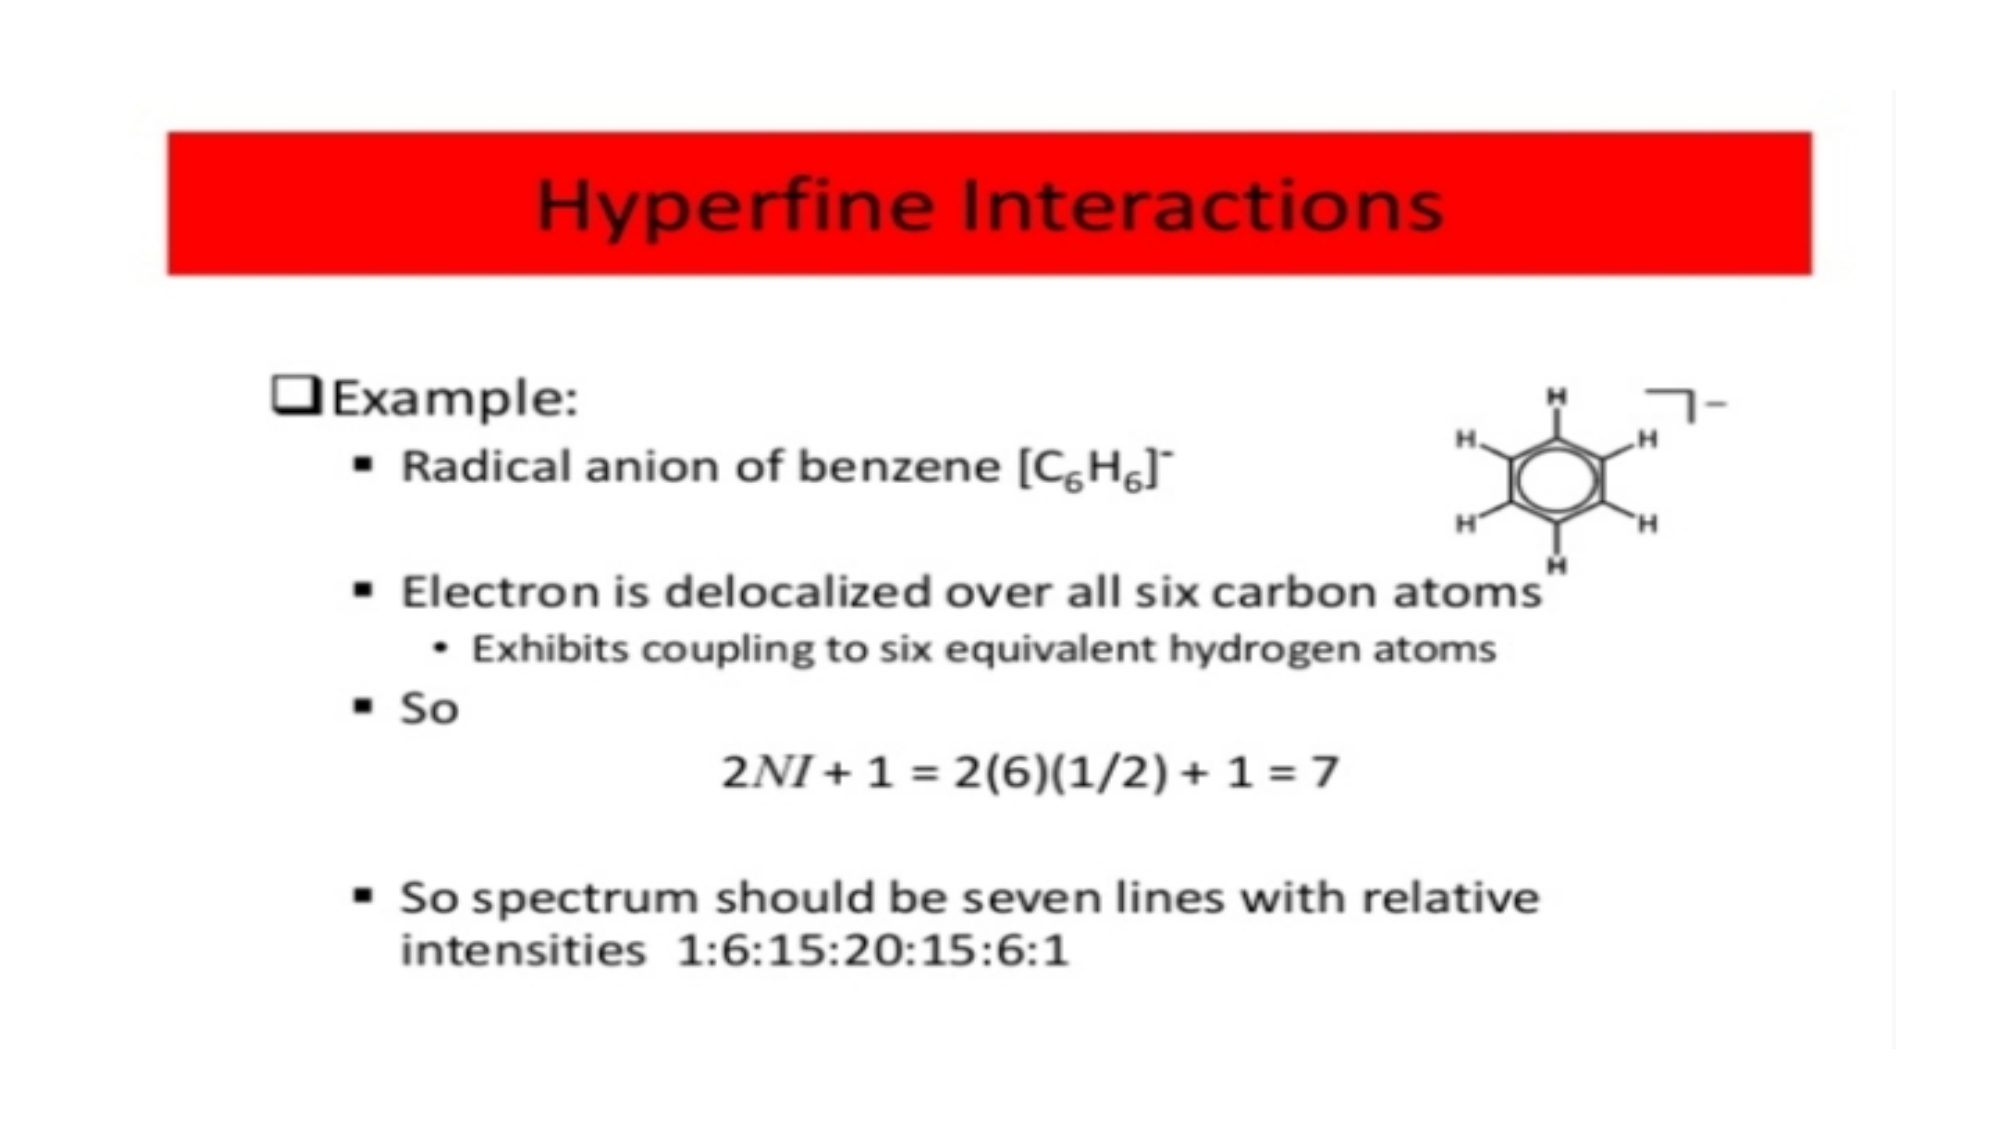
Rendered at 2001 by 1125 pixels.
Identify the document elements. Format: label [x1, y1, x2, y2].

list [90, 90, 1896, 1049]
